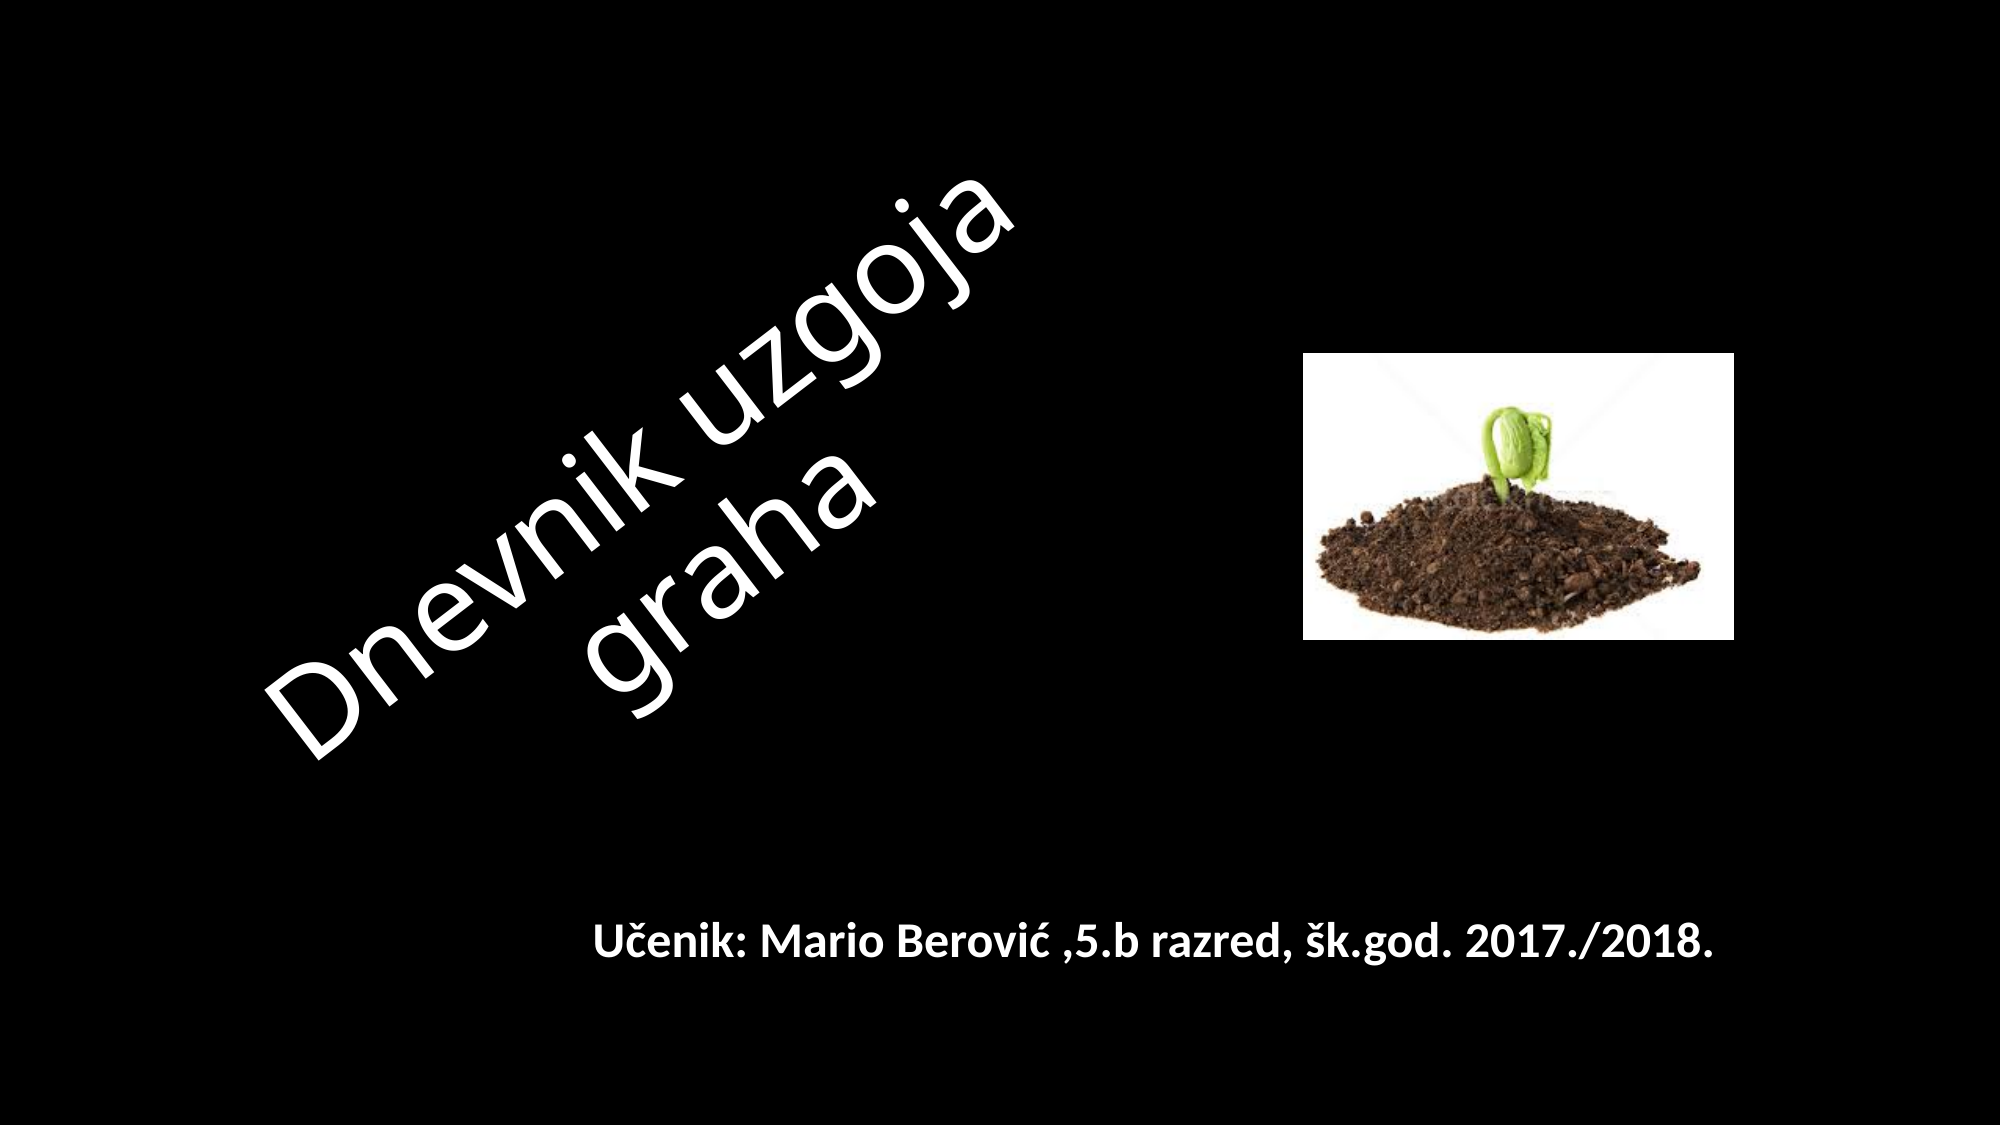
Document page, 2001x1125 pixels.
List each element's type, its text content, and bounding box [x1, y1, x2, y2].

subtitle Učenik: Mario Berović ,5.b razred, šk.god. 2017./2018. [404, 906, 1905, 1011]
picture [1303, 353, 1734, 640]
title Dnevnik uzgoja graha [149, 86, 1266, 1011]
